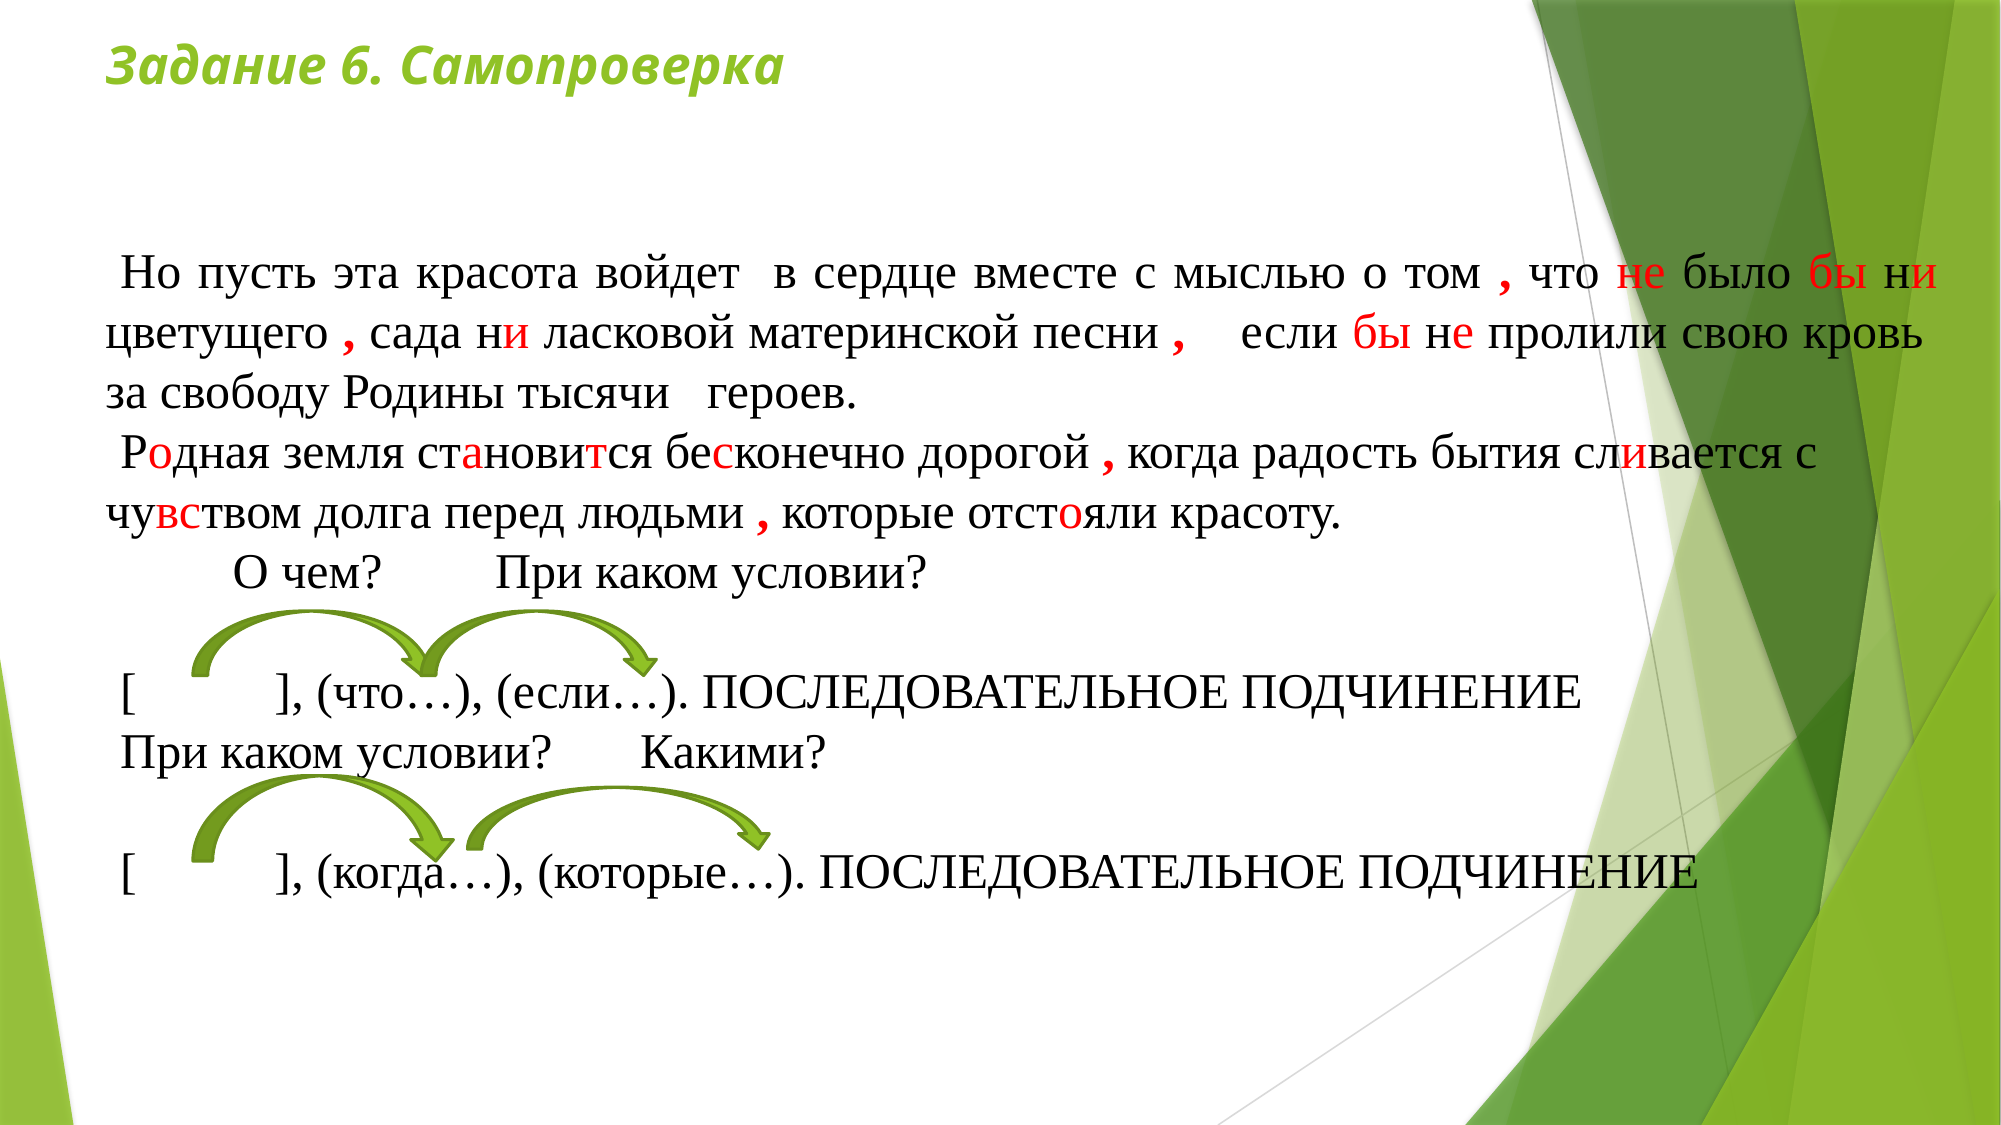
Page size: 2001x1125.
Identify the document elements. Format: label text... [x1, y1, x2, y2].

text_box [419, 609, 658, 678]
text_box [191, 609, 425, 678]
list Но пусть эта красота войдет в сердце вместе с мыслью о том , что не было бы ни цветущего , сада ни ласковой материнской песни , если бы не пролили свою кровь за свободу Родины тысячи героев. Родная земля становится бесконечно дорогой , когда радость бытия сливается с чувством долга перед людьми , которые отстояли красоту. О чем? При каком условии? [ ], (что…), (если…). ПОСЛЕДОВАТЕЛЬНОЕ ПОДЧИНЕНИЕ При каком условии? Какими? [ ], (когда…), (которые…). ПОСЛЕДОВАТЕЛЬНОЕ ПОДЧИНЕНИЕ [90, 230, 1953, 992]
text_box [191, 774, 455, 863]
text_box [465, 785, 771, 851]
title Задание 6. Самопроверка [90, 23, 1450, 167]
